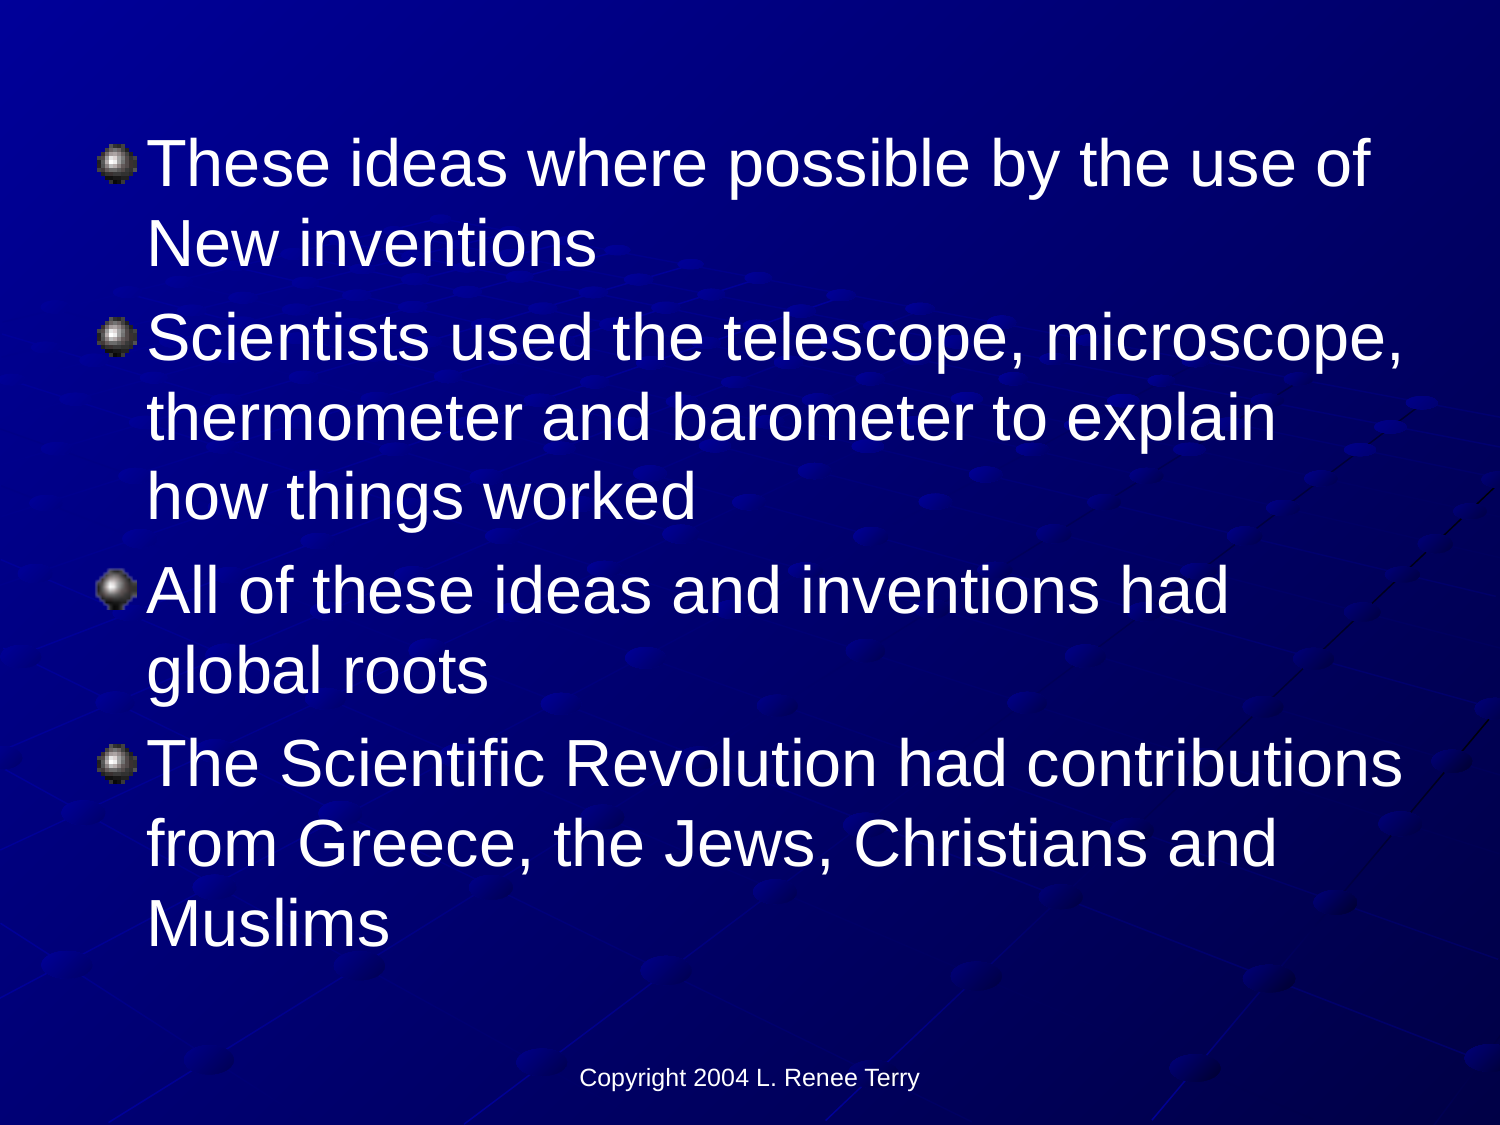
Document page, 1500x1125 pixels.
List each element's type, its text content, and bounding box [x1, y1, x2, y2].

footer Copyright 2004 L. Renee Terry [512, 1023, 988, 1100]
picture [90, 136, 137, 184]
list These ideas where possible by the use of New inventions Scientists used the telescope, microscope, thermometer and barometer to explain how things worked All of these ideas and inventions had global roots The Scientific Revolution had contributions from Greece, the Jews, Christians and Muslims [74, 112, 1426, 1007]
picture [90, 736, 137, 784]
picture [90, 563, 137, 610]
picture [90, 309, 137, 357]
